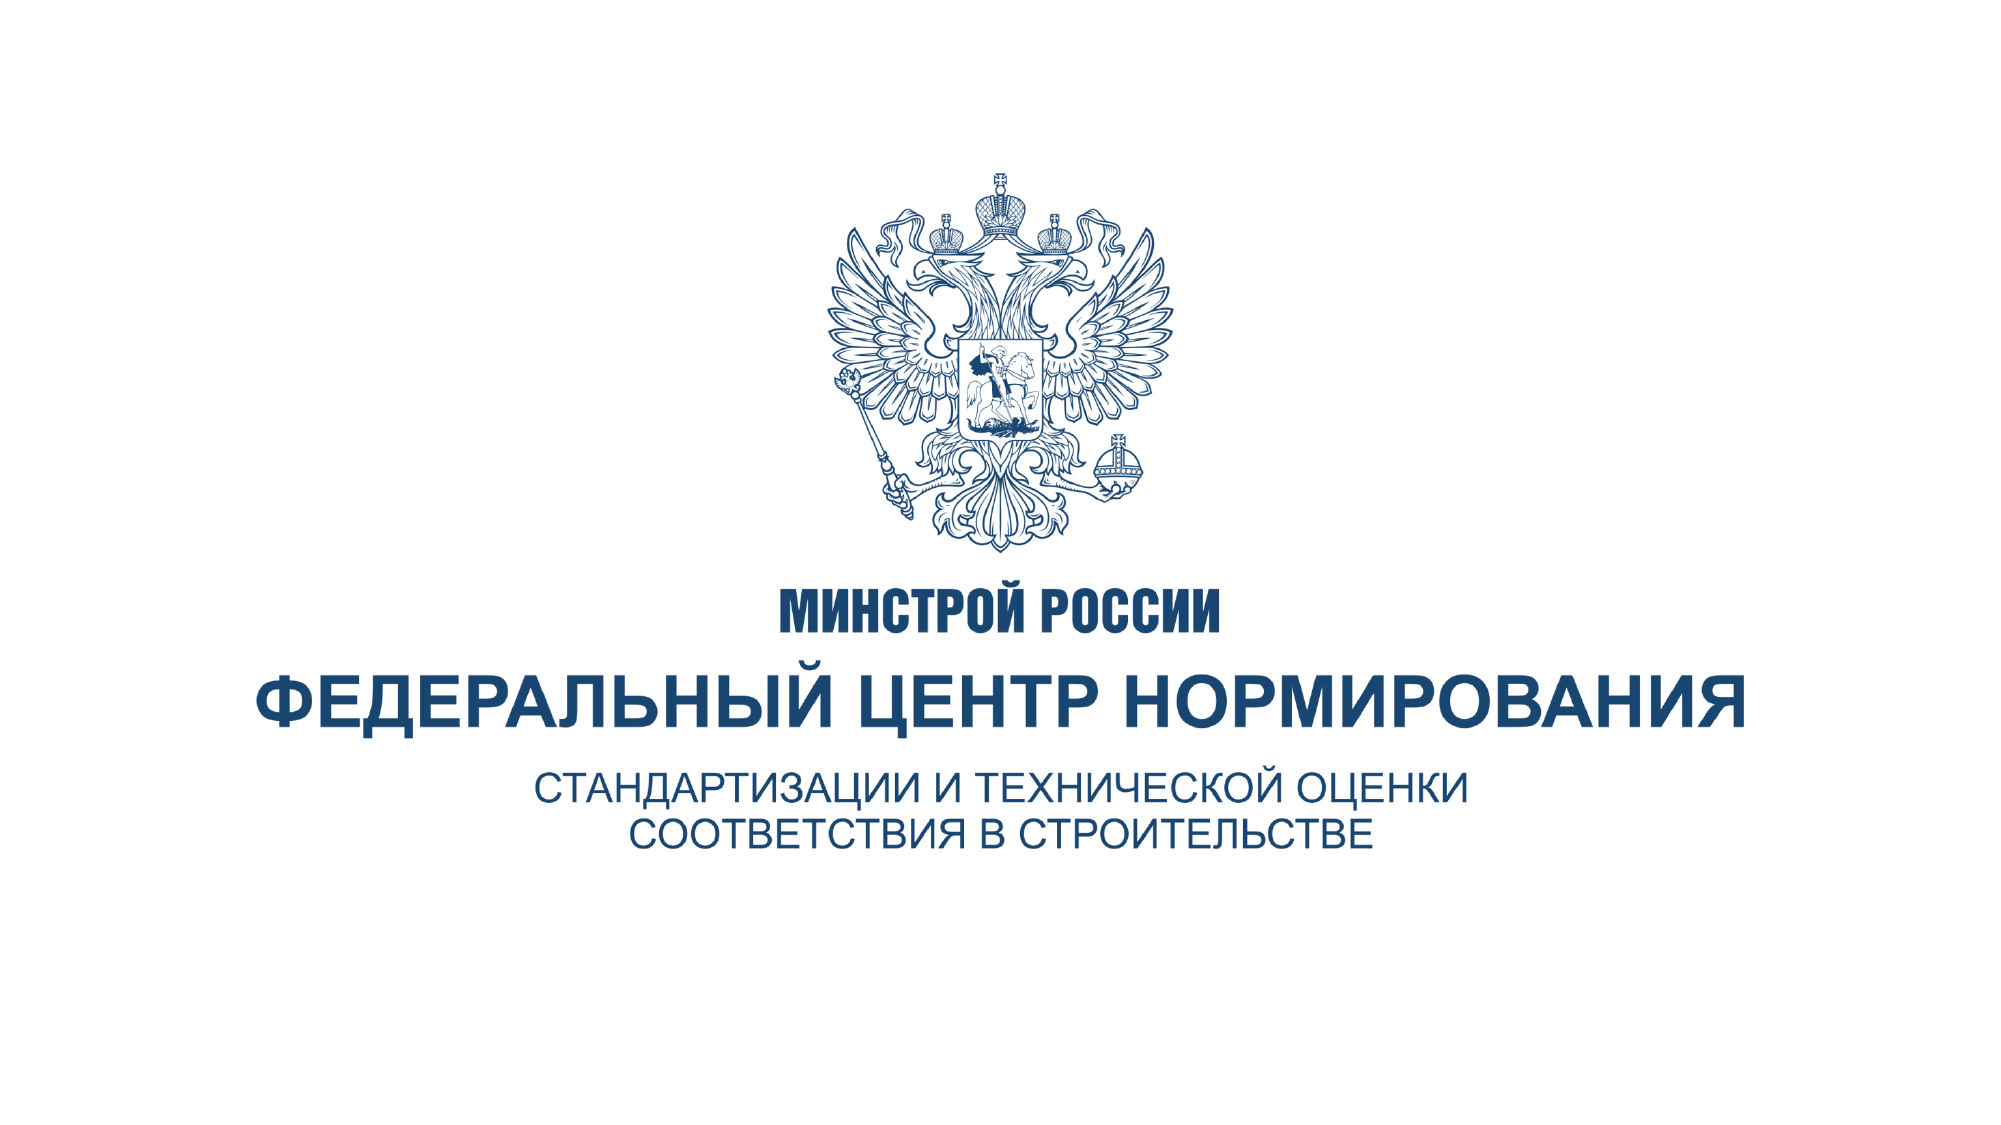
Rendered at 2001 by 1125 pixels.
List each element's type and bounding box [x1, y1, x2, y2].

picture [256, 173, 1744, 849]
